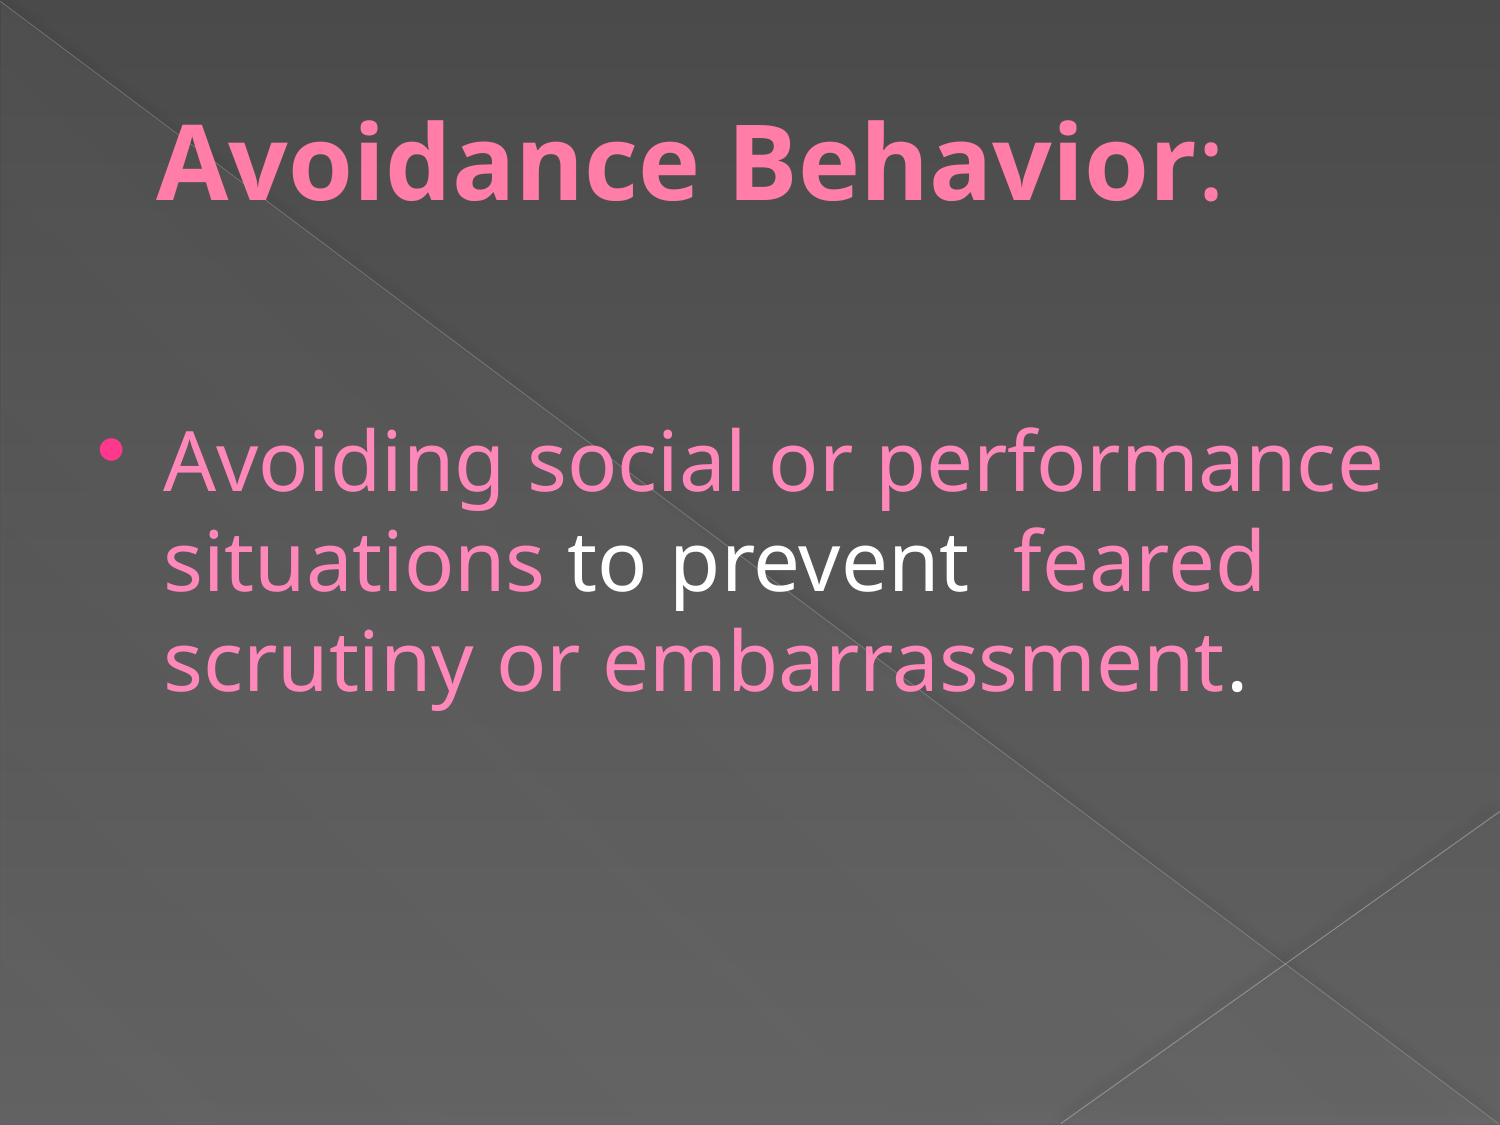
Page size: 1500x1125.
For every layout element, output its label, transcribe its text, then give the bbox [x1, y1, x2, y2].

title Avoidance Behavior: [75, 43, 1425, 274]
list Avoiding social or performance situations to prevent feared scrutiny or embarrassment. [75, 308, 1425, 1059]
